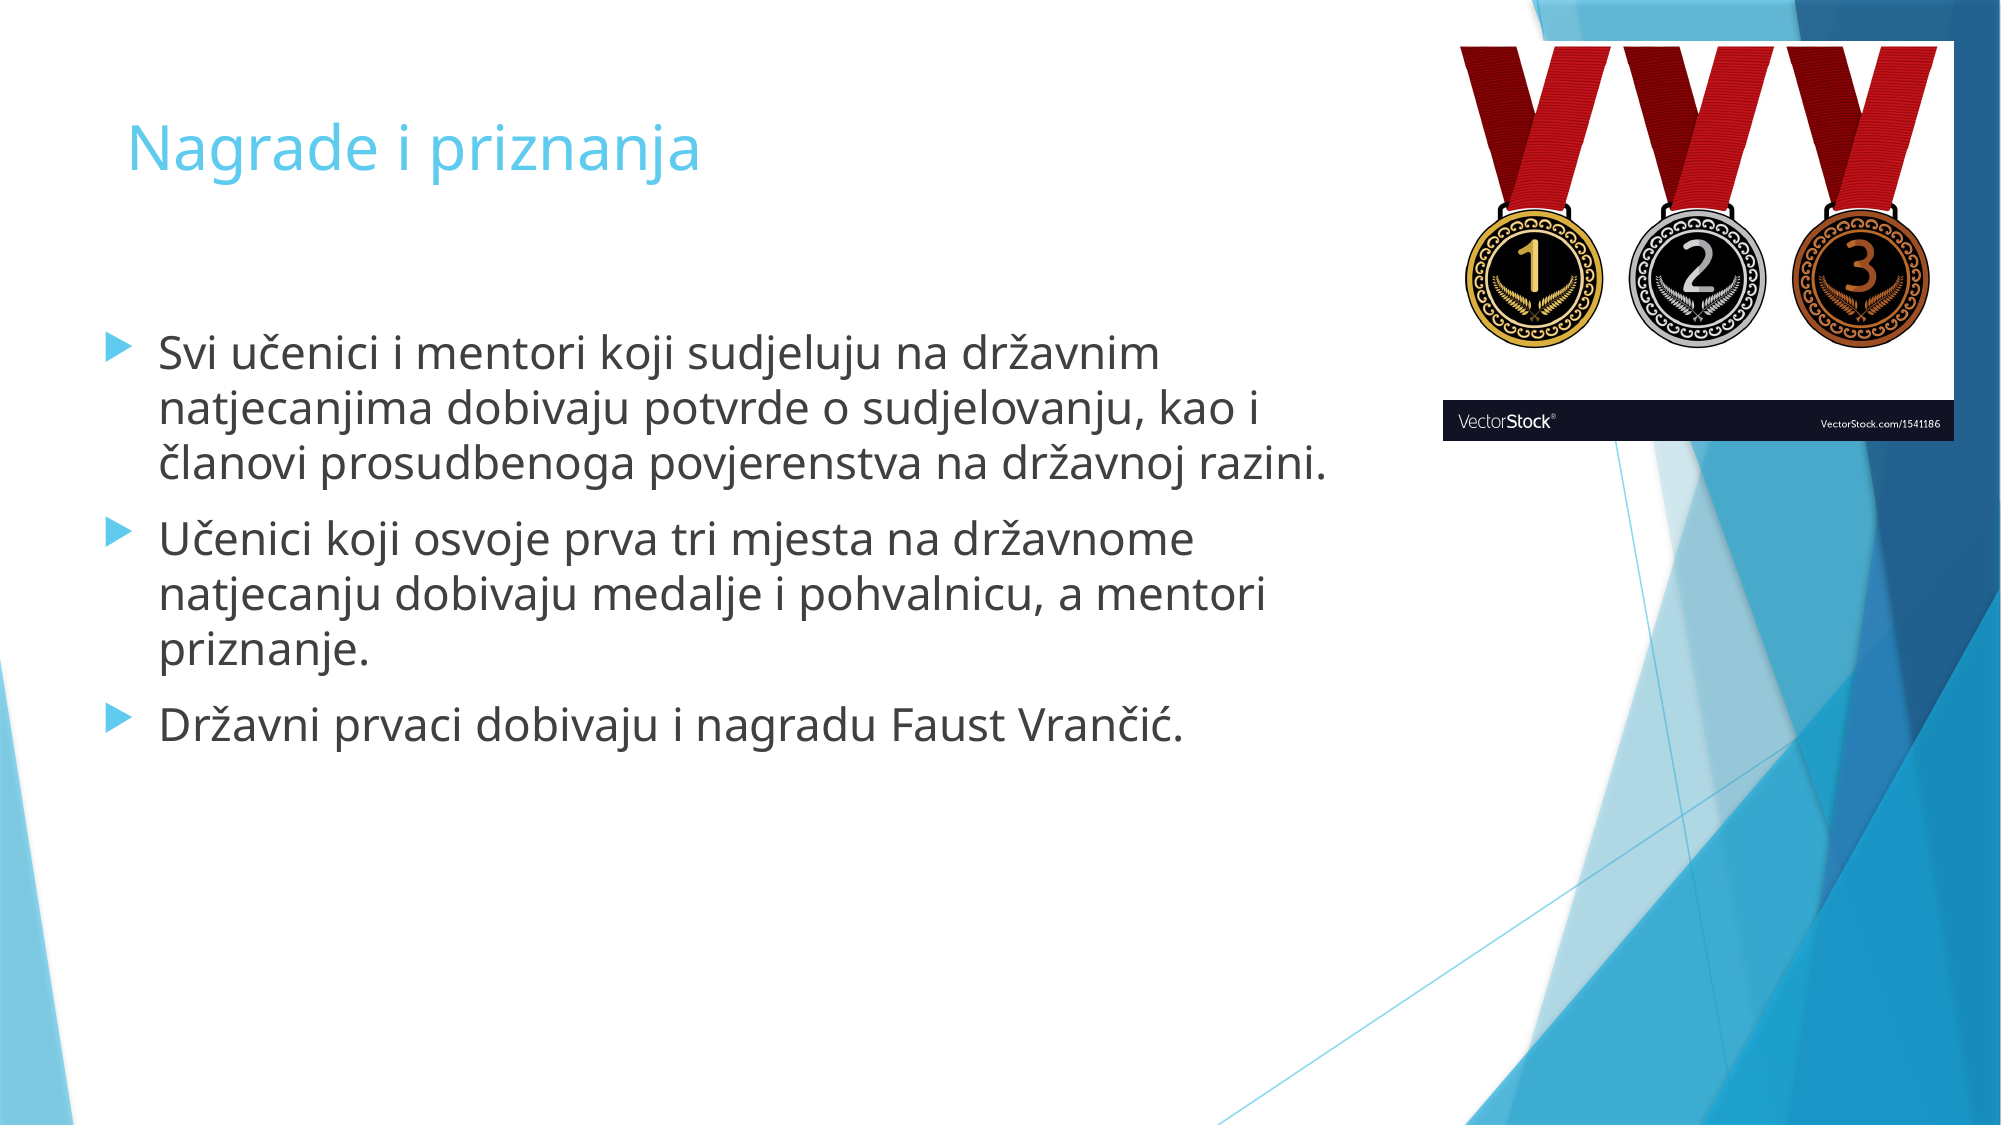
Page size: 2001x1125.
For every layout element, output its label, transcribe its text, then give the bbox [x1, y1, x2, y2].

list Svi učenici i mentori koji sudjeluju na državnim natjecanjima dobivaju potvrde o sudjelovanju, kao i članovi prosudbenoga povjerenstva na državnoj razini. Učenici koji osvoje prva tri mjesta na državnome natjecanju dobivaju medalje i pohvalnicu, a mentori priznanje. Državni prvaci dobivaju i nagradu Faust Vrančić. [87, 316, 1388, 954]
title Nagrade i priznanja [111, 99, 1437, 317]
picture [1442, 41, 1955, 441]
